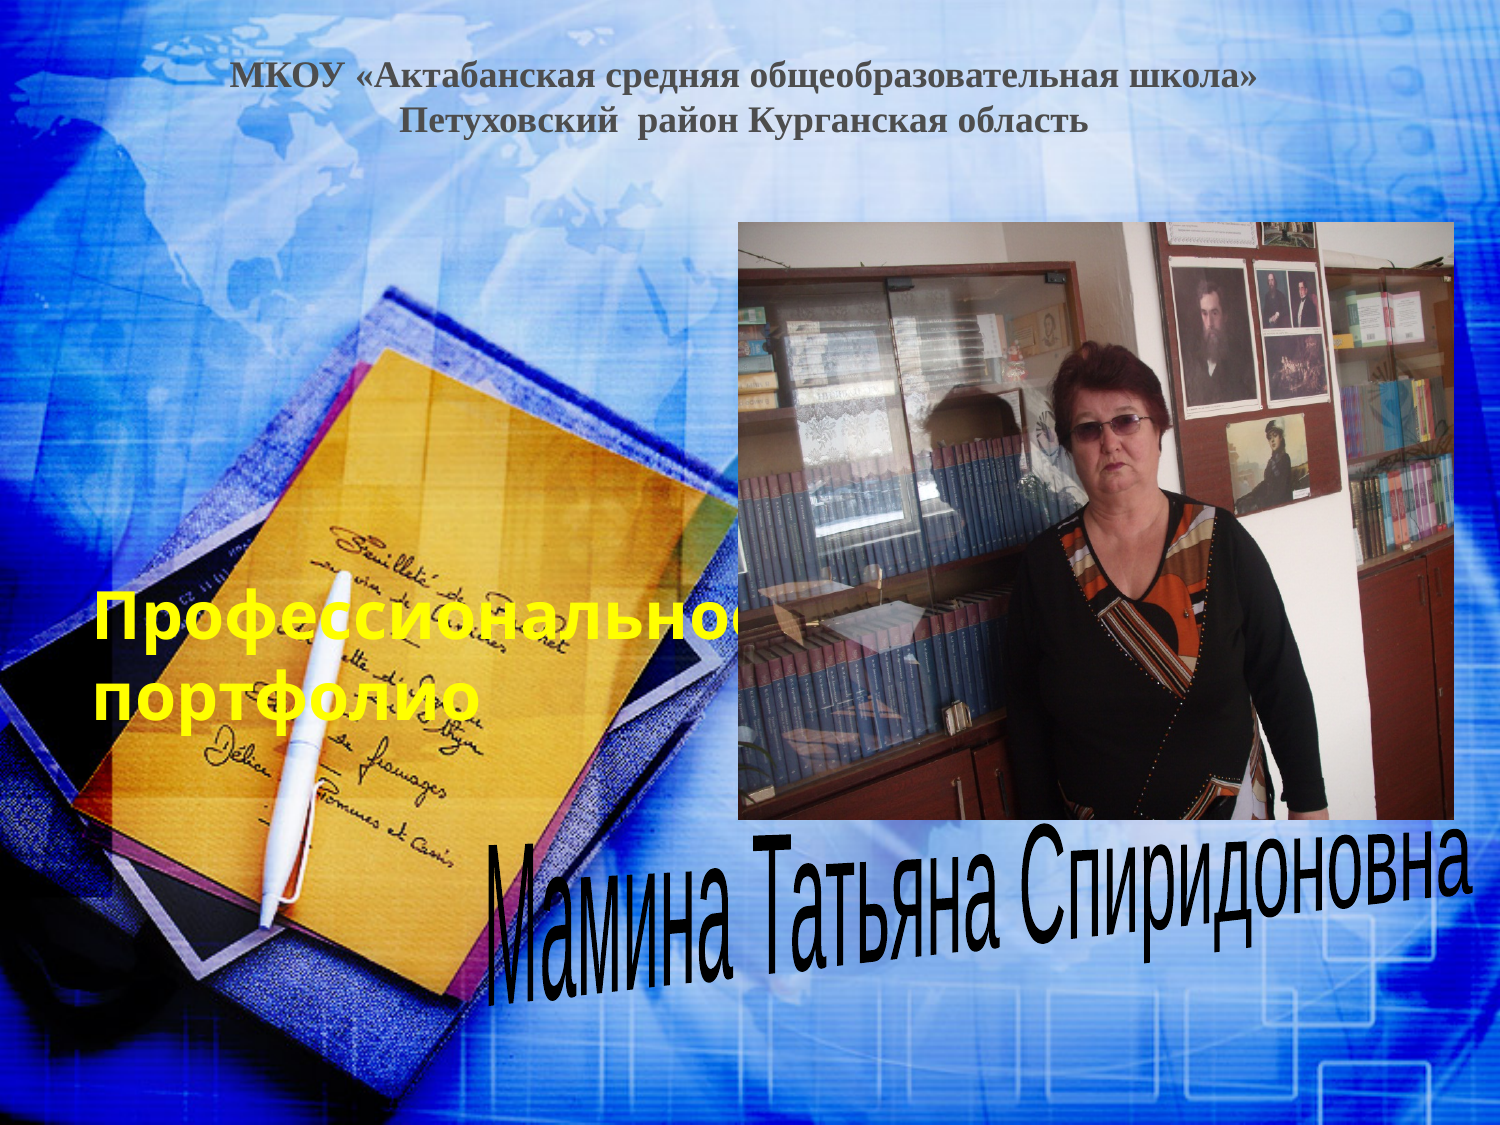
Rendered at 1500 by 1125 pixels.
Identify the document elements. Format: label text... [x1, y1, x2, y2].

picture [0, 0, 1500, 1125]
text_box МКОУ «Актабанская средняя общеобразовательная школа» Петуховский район Курганская область [194, 42, 1294, 148]
title Профессиональное портфолио [76, 602, 732, 785]
